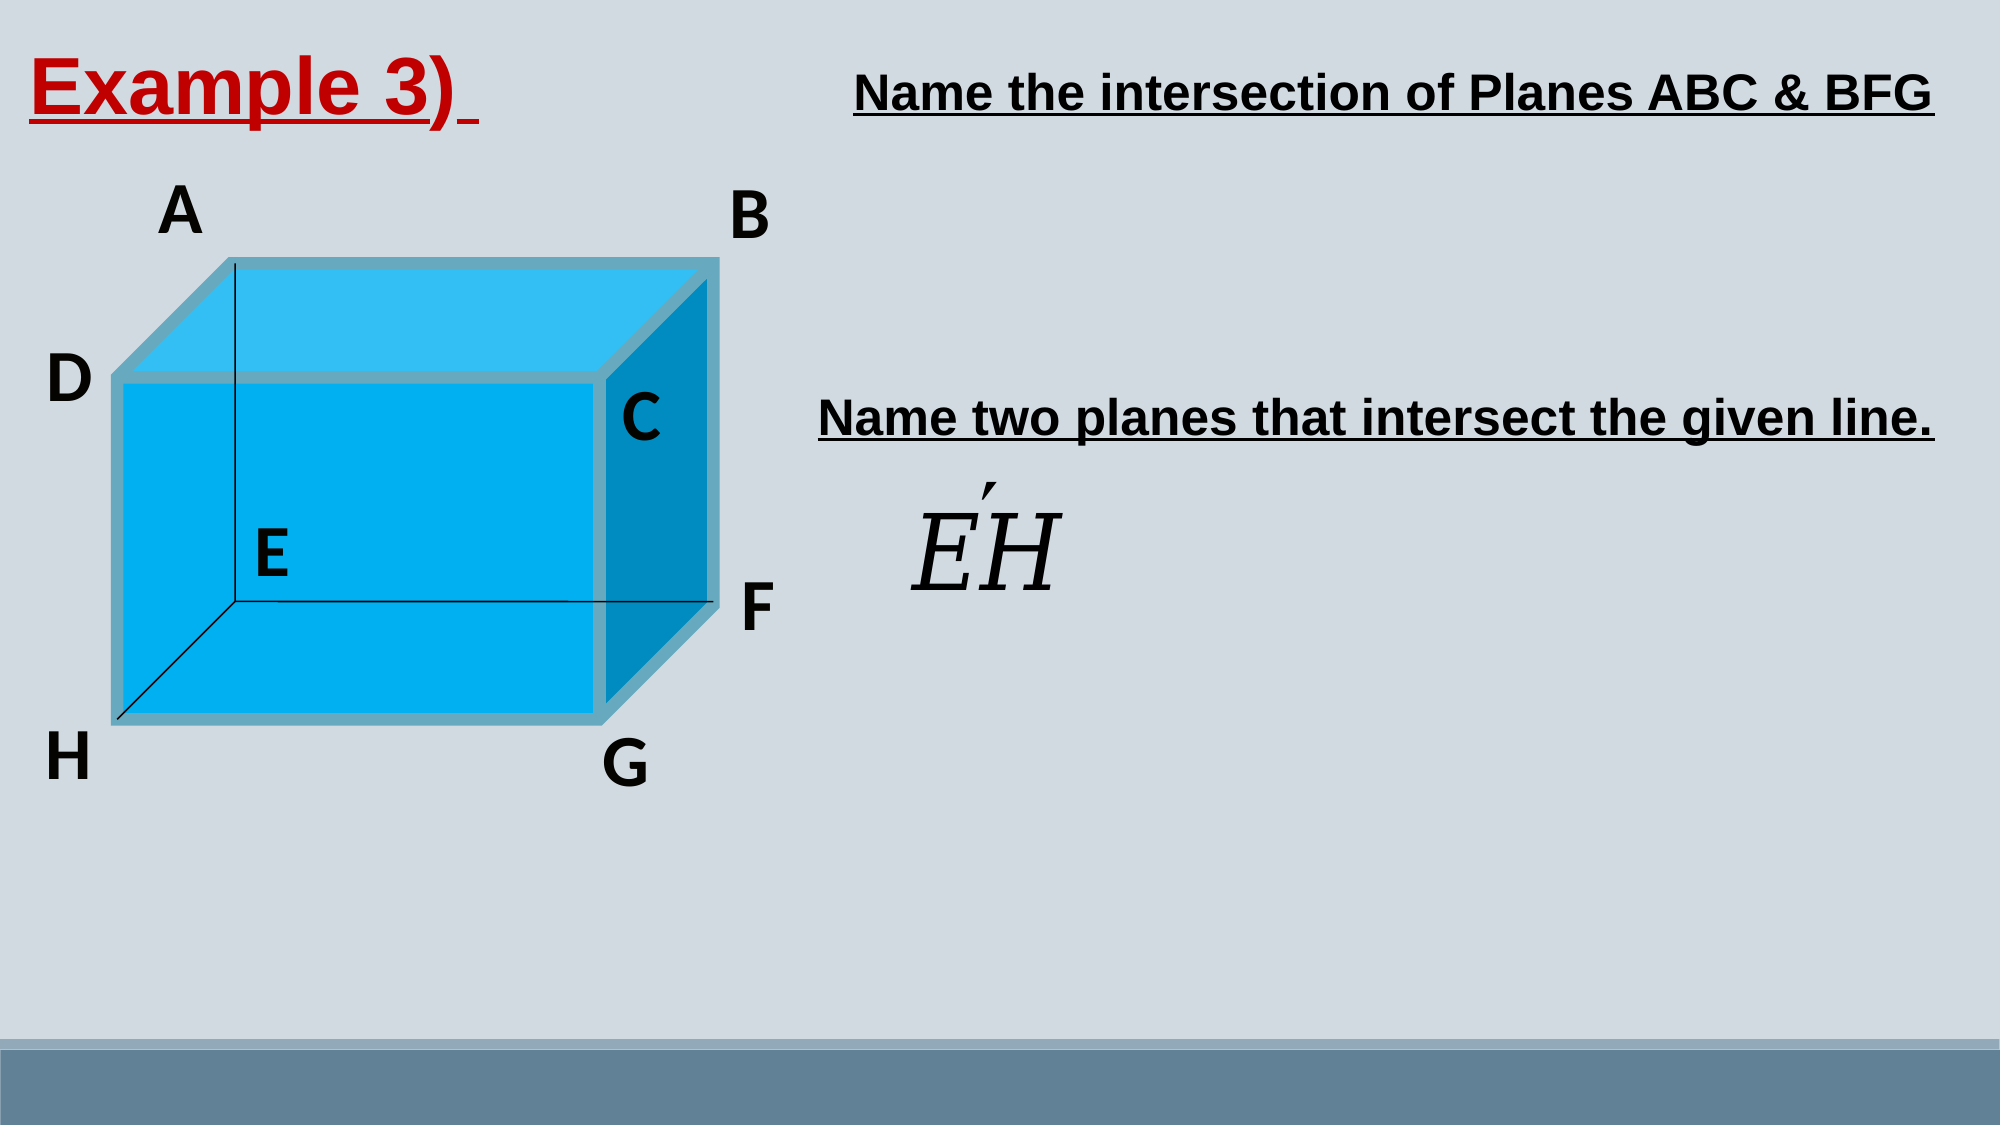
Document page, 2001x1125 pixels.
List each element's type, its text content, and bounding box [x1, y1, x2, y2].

text_box Example 3) [14, 26, 1244, 139]
text_box Name two planes that intersect the given line. [814, 376, 1956, 454]
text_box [13, 152, 804, 863]
text_box Name the intersection of Planes ABC & BFG [838, 51, 1956, 128]
